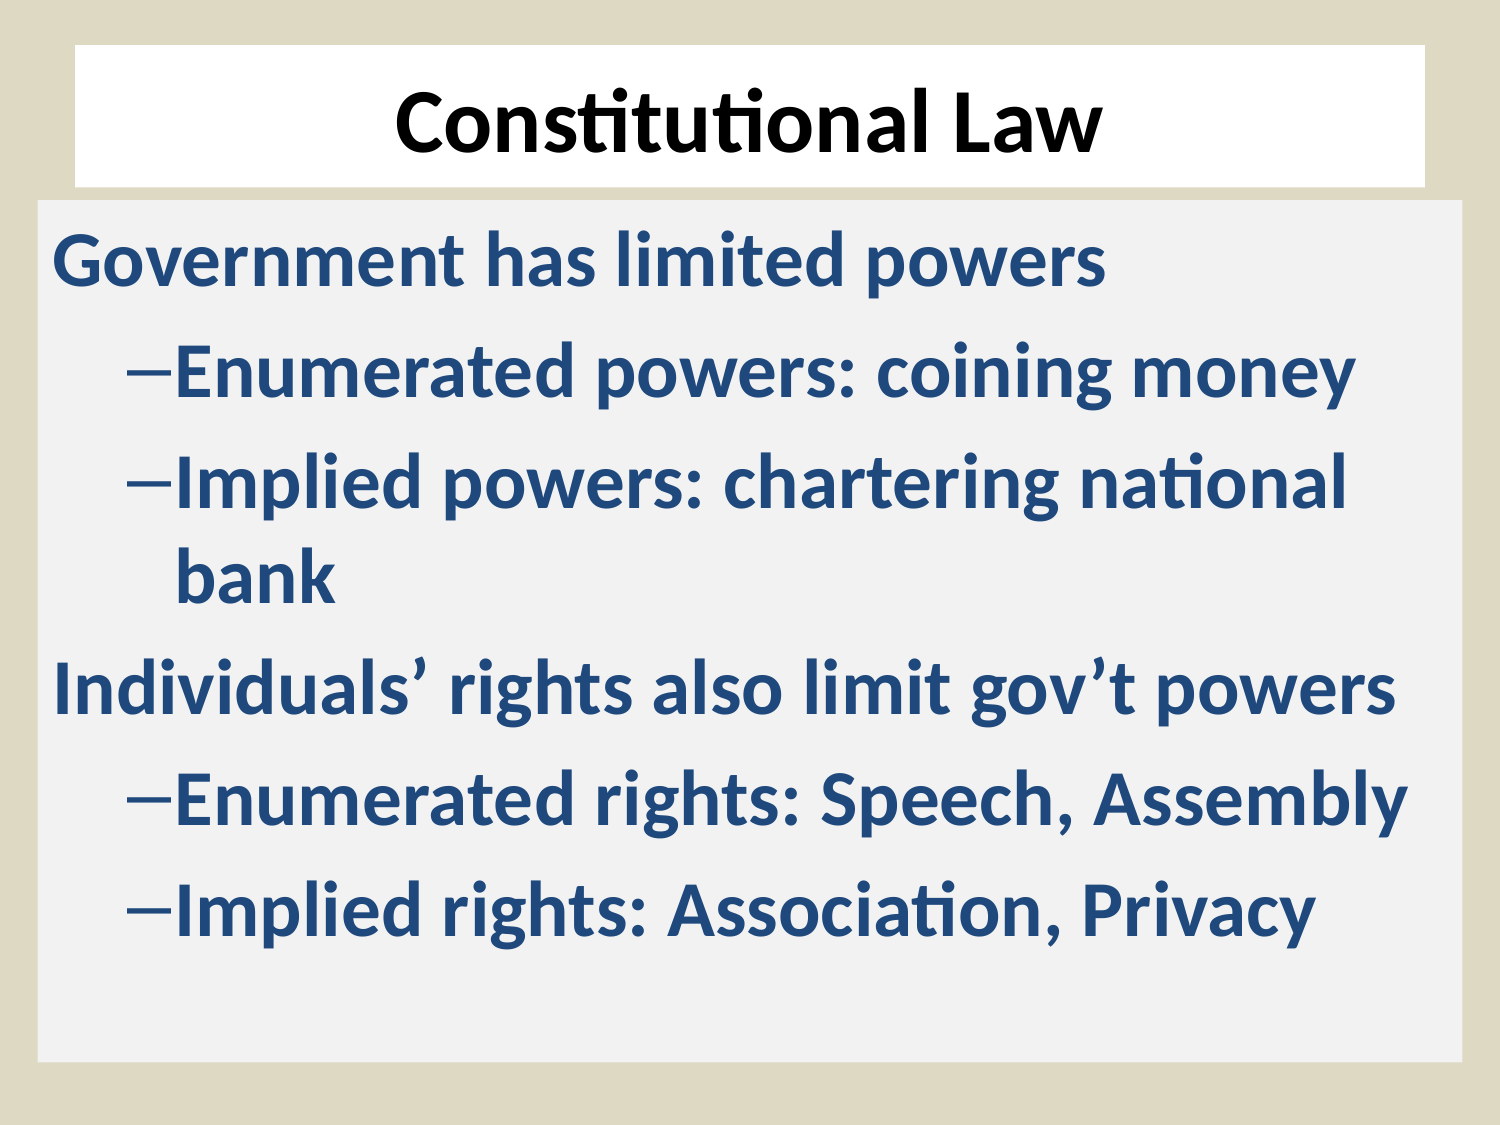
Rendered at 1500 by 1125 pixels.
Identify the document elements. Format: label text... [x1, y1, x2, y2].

title Constitutional Law [75, 45, 1425, 188]
list Government has limited powers Enumerated powers: coining money Implied powers: chartering national bank Individuals’ rights also limit gov’t powers Enumerated rights: Speech, Assembly Implied rights: Association, Privacy [37, 200, 1463, 1063]
